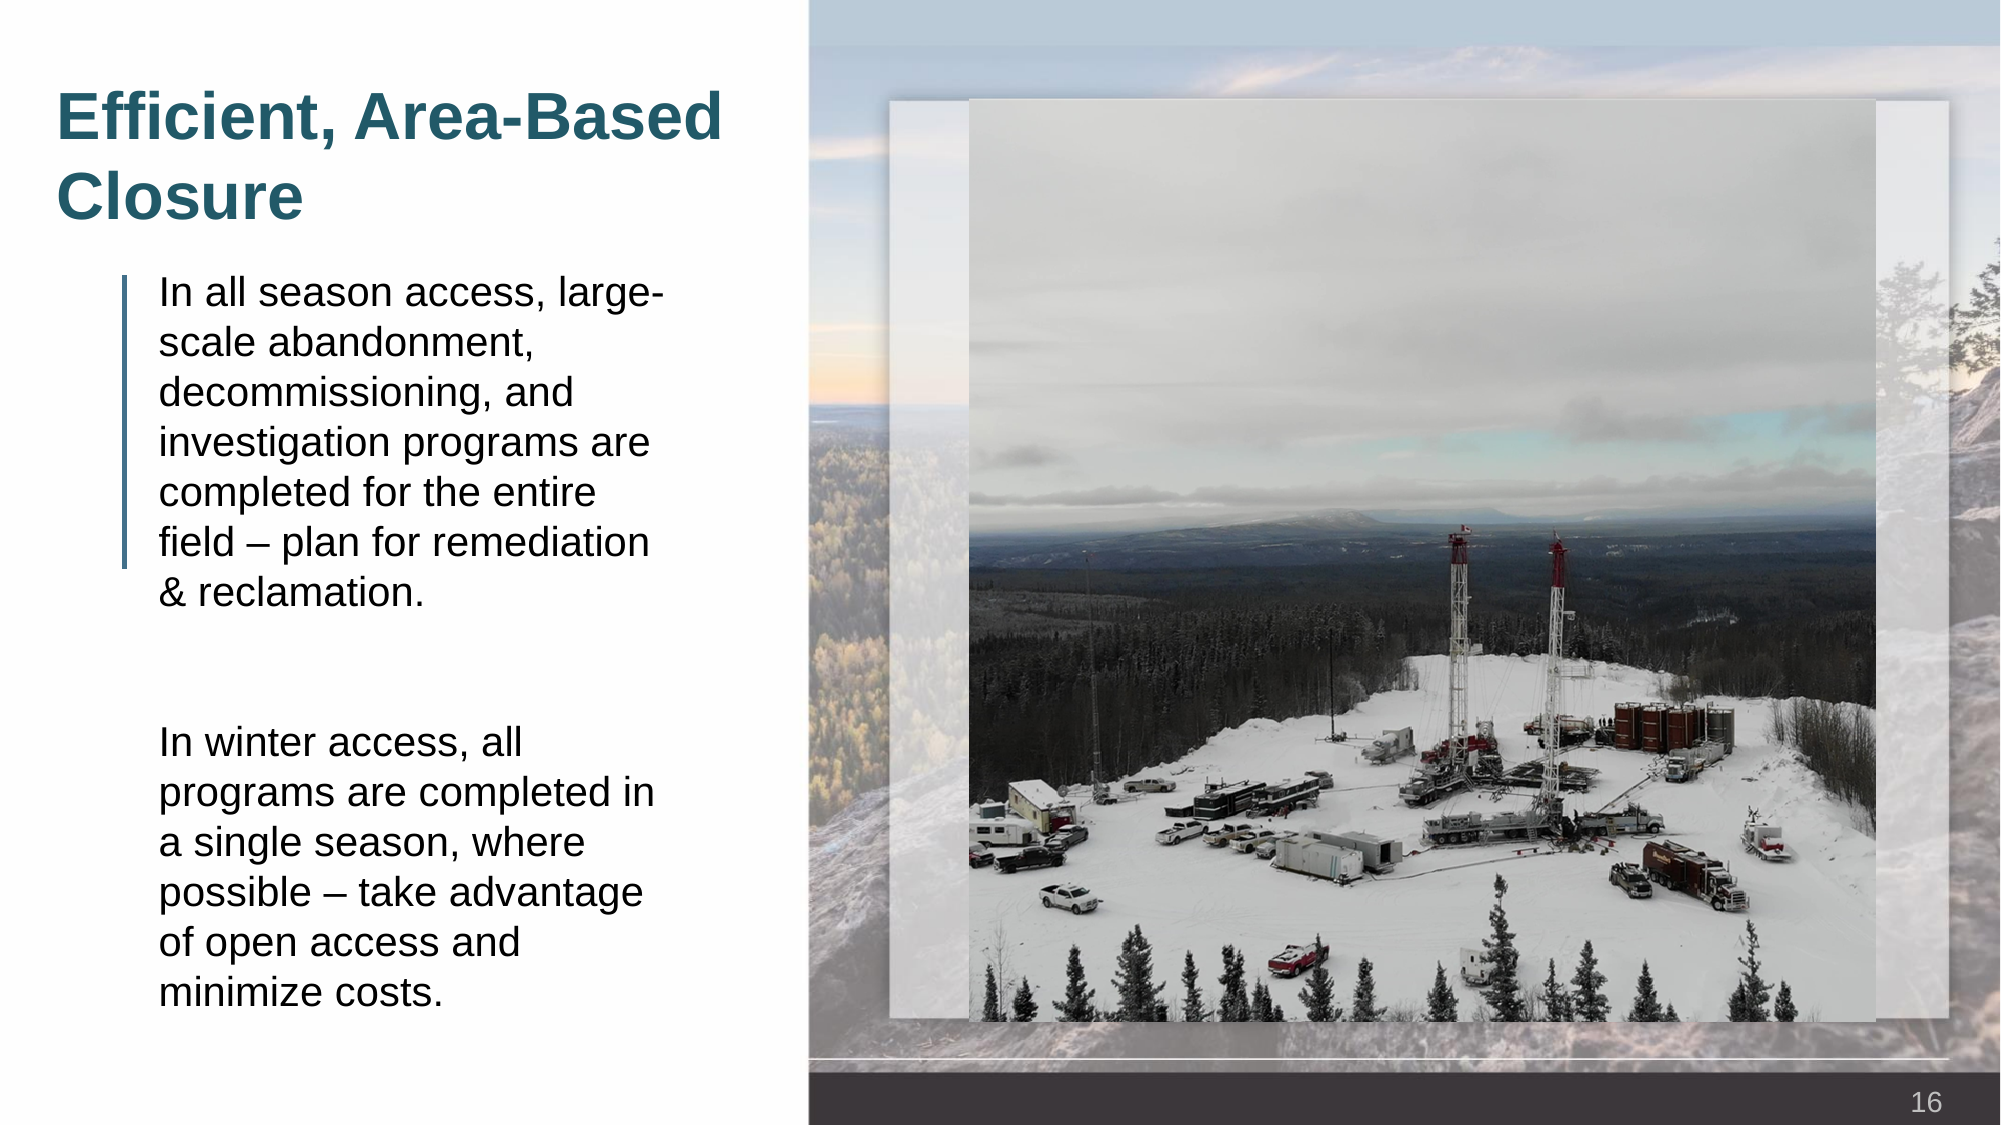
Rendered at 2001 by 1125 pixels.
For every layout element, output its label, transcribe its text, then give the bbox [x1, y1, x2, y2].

text_box Efficient, Area-Based Closure [41, 65, 1164, 240]
text_box 16 [1860, 1054, 1958, 1125]
text_box In all season access, large-scale abandonment, decommissioning, and investigation programs are completed for the entire field – plan for remediation & reclamation. In winter access, all programs are completed in a single season, where possible – take advantage of open access and minimize costs. [143, 257, 699, 1023]
picture [0, 0, 2001, 1125]
